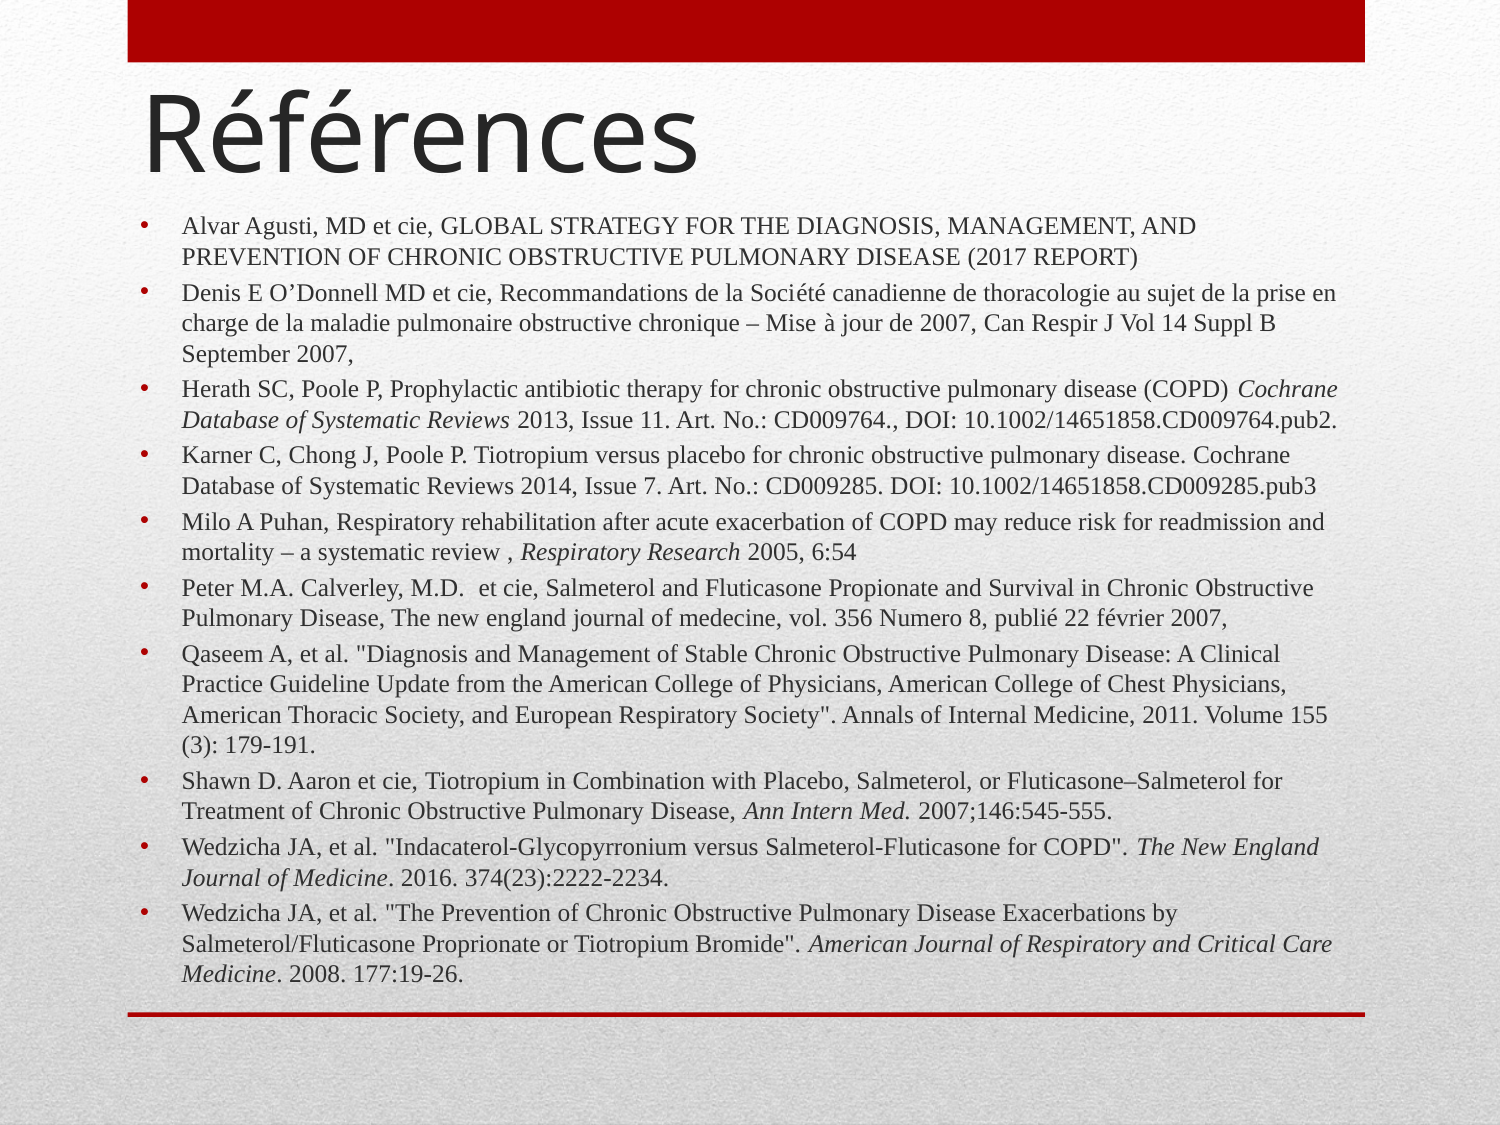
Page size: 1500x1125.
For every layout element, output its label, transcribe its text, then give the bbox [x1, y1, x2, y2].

title Références [125, 56, 1238, 201]
list Alvar Agusti, MD et cie, GLOBAL STRATEGY FOR THE DIAGNOSIS, MANAGEMENT, AND PREVENTION OF CHRONIC OBSTRUCTIVE PULMONARY DISEASE (2017 REPORT) Denis E O’Donnell MD et cie, Recommandations de la Société canadienne de thoracologie au sujet de la prise en charge de la maladie pulmonaire obstructive chronique – Mise à jour de 2007, Can Respir J Vol 14 Suppl B September 2007, Herath SC, Poole P, Prophylactic antibiotic therapy for chronic obstructive pulmonary disease (COPD) Cochrane Database of Systematic Reviews 2013, Issue 11. Art. No.: CD009764., DOI: 10.1002/14651858.CD009764.pub2. Karner C, Chong J, Poole P. Tiotropium versus placebo for chronic obstructive pulmonary disease. Cochrane Database of Systematic Reviews 2014, Issue 7. Art. No.: CD009285. DOI: 10.1002/14651858.CD009285.pub3 Milo A Puhan, Respiratory rehabilitation after acute exacerbation of COPD may reduce risk for readmission and mortality – a systematic review , Respiratory Research 2005, 6:54 Peter M.A. Calverley, M.D. et cie, Salmeterol and Fluticasone Propionate and Survival in Chronic Obstructive Pulmonary Disease, The new england journal of medecine, vol. 356 Numero 8, publié 22 février 2007, Qaseem A, et al. "Diagnosis and Management of Stable Chronic Obstructive Pulmonary Disease: A Clinical Practice Guideline Update from the American College of Physicians, American College of Chest Physicians, American Thoracic Society, and European Respiratory Society". Annals of Internal Medicine, 2011. Volume 155 (3): 179-191. Shawn D. Aaron et cie, Tiotropium in Combination with Placebo, Salmeterol, or Fluticasone–Salmeterol for Treatment of Chronic Obstructive Pulmonary Disease, Ann Intern Med. 2007;146:545-555. Wedzicha JA, et al. "Indacaterol-Glycopyrronium versus Salmeterol-Fluticasone for COPD". The New England Journal of Medicine. 2016. 374(23):2222-2234. Wedzicha JA, et al. "The Prevention of Chronic Obstructive Pulmonary Disease Exacerbations by Salmeterol/Fluticasone Proprionate or Tiotropium Bromide". American Journal of Respiratory and Critical Care Medicine. 2008. 177:19-26. [125, 201, 1363, 1004]
